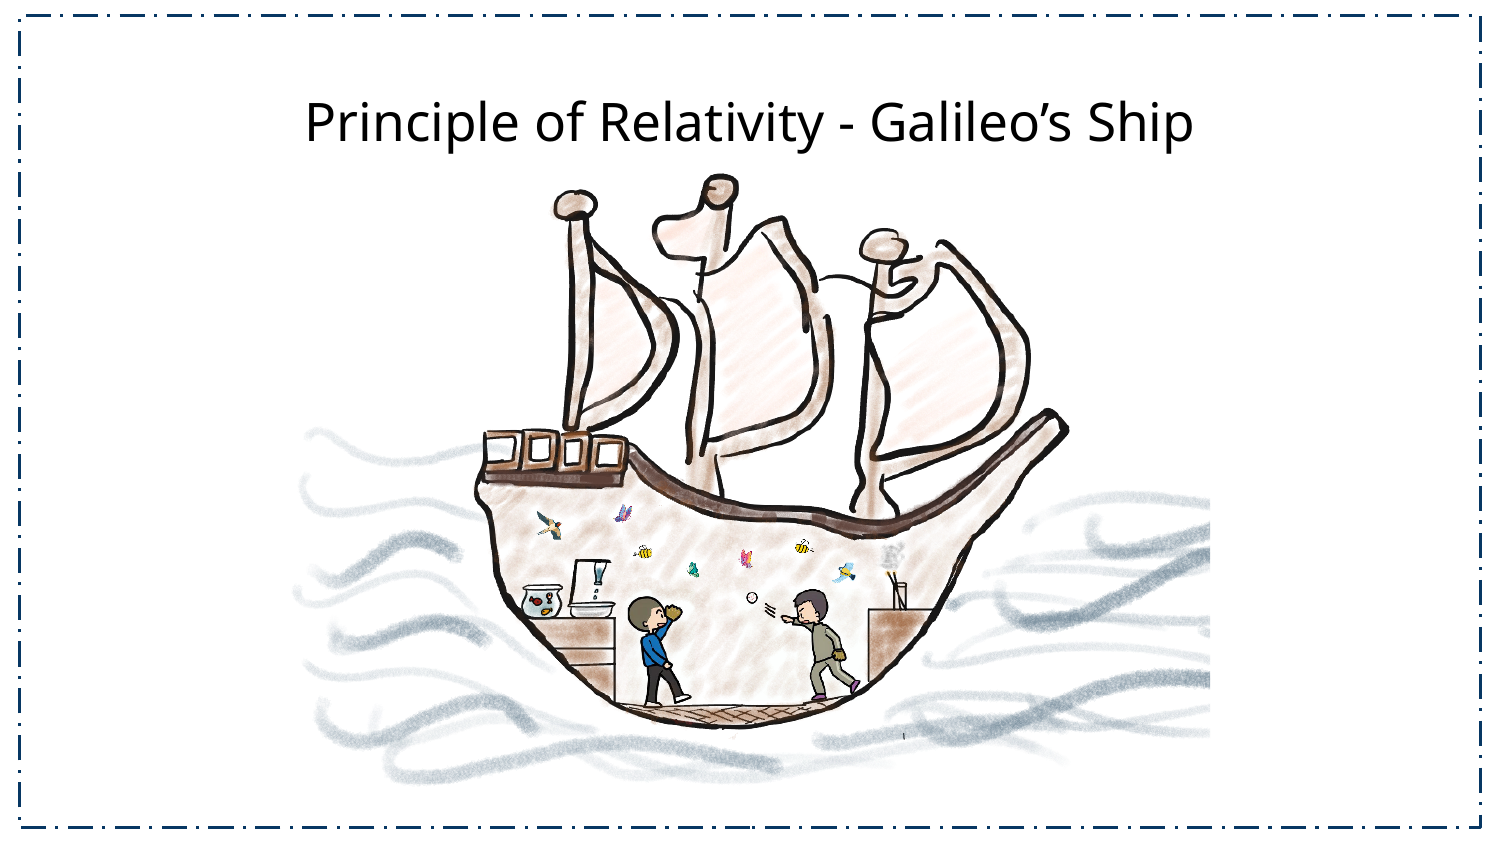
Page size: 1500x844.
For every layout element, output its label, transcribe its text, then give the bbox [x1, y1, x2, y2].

title Principle of Relativity - Galileo’s Ship [51, 72, 1449, 167]
picture [289, 156, 1211, 810]
text_box [19, 15, 1481, 828]
